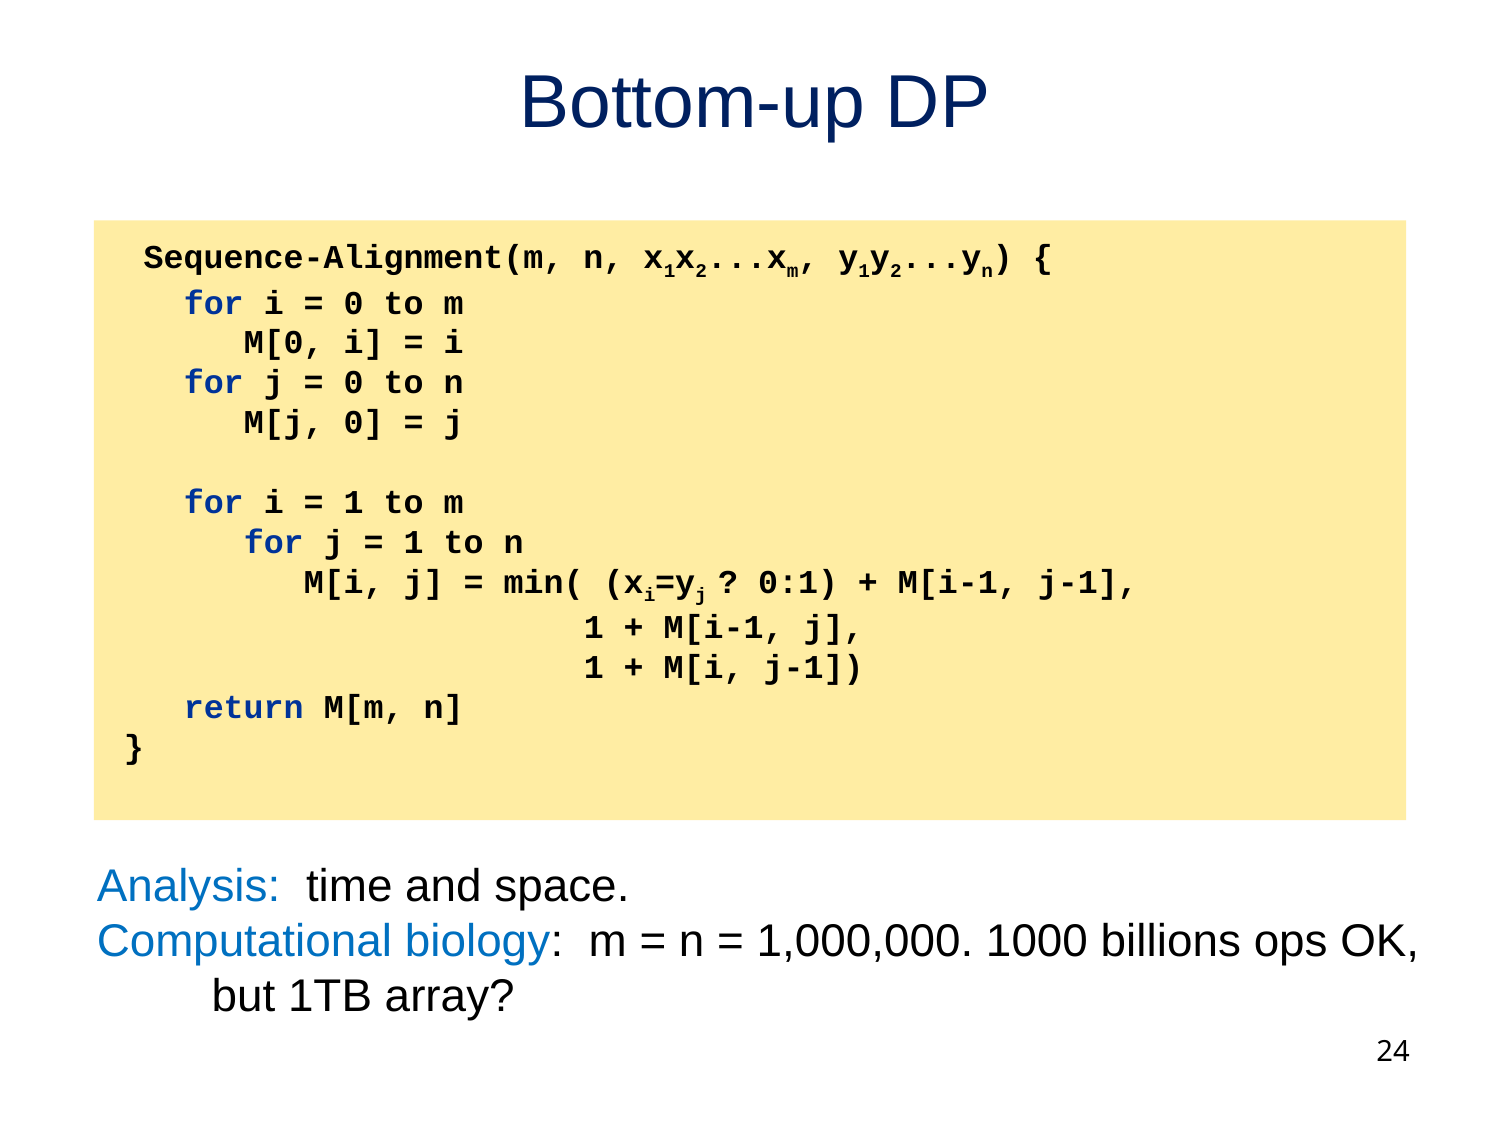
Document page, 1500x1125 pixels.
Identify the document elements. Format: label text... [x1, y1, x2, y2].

list [75, 217, 1425, 1005]
slide_number 24 [1074, 1024, 1425, 1103]
title Bottom-up DP [42, 45, 1468, 233]
text_box Sequence-Alignment(m, n, x1x2...xm, y1y2...yn) { for i = 0 to m M[0, i] = i for j = 0 to n M[j, 0] = j for i = 1 to m for j = 1 to n M[i, j] = min( (xi=yj ? 0:1) + M[i-1, j-1], 1 + M[i-1, j], 1 + M[i, j-1]) return M[m, n] } [93, 220, 1407, 821]
